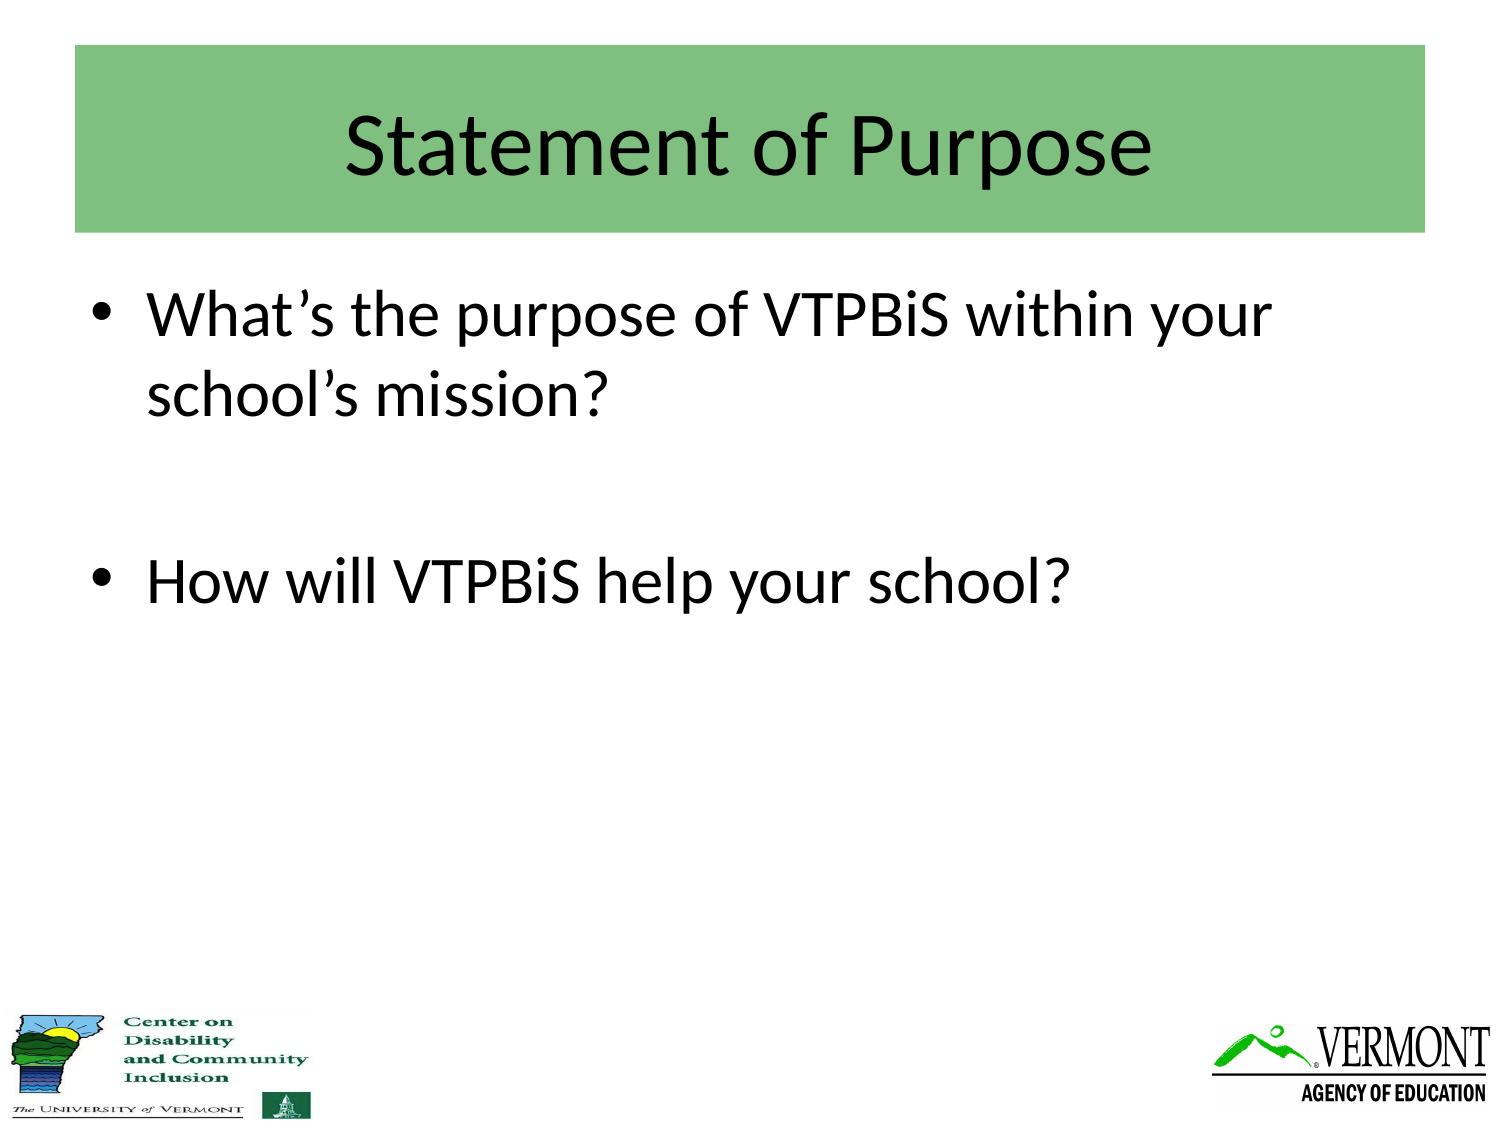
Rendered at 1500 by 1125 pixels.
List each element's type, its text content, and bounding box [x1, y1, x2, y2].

title Statement of Purpose [75, 45, 1425, 233]
list What’s the purpose of VTPBiS within your school’s mission? How will VTPBiS help your school? [75, 262, 1425, 992]
picture [1212, 1025, 1490, 1114]
picture [4, 1009, 313, 1120]
